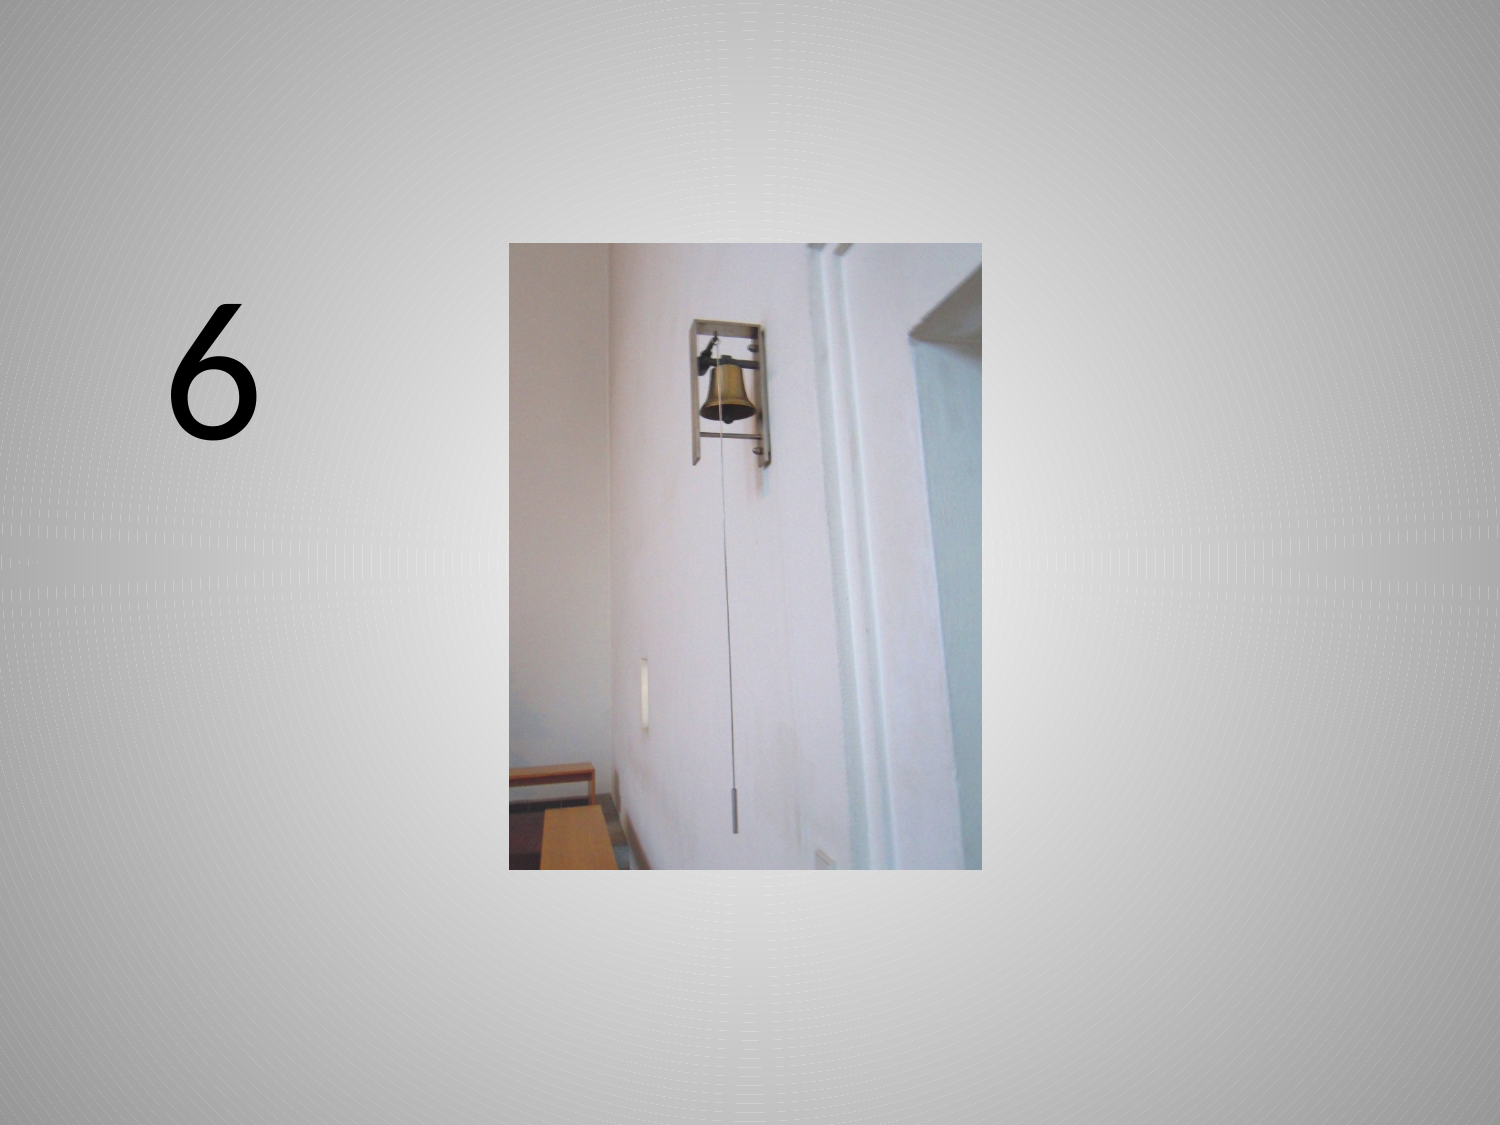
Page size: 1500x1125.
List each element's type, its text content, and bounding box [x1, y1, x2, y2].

picture [509, 243, 982, 870]
text_box 6 [102, 231, 398, 487]
